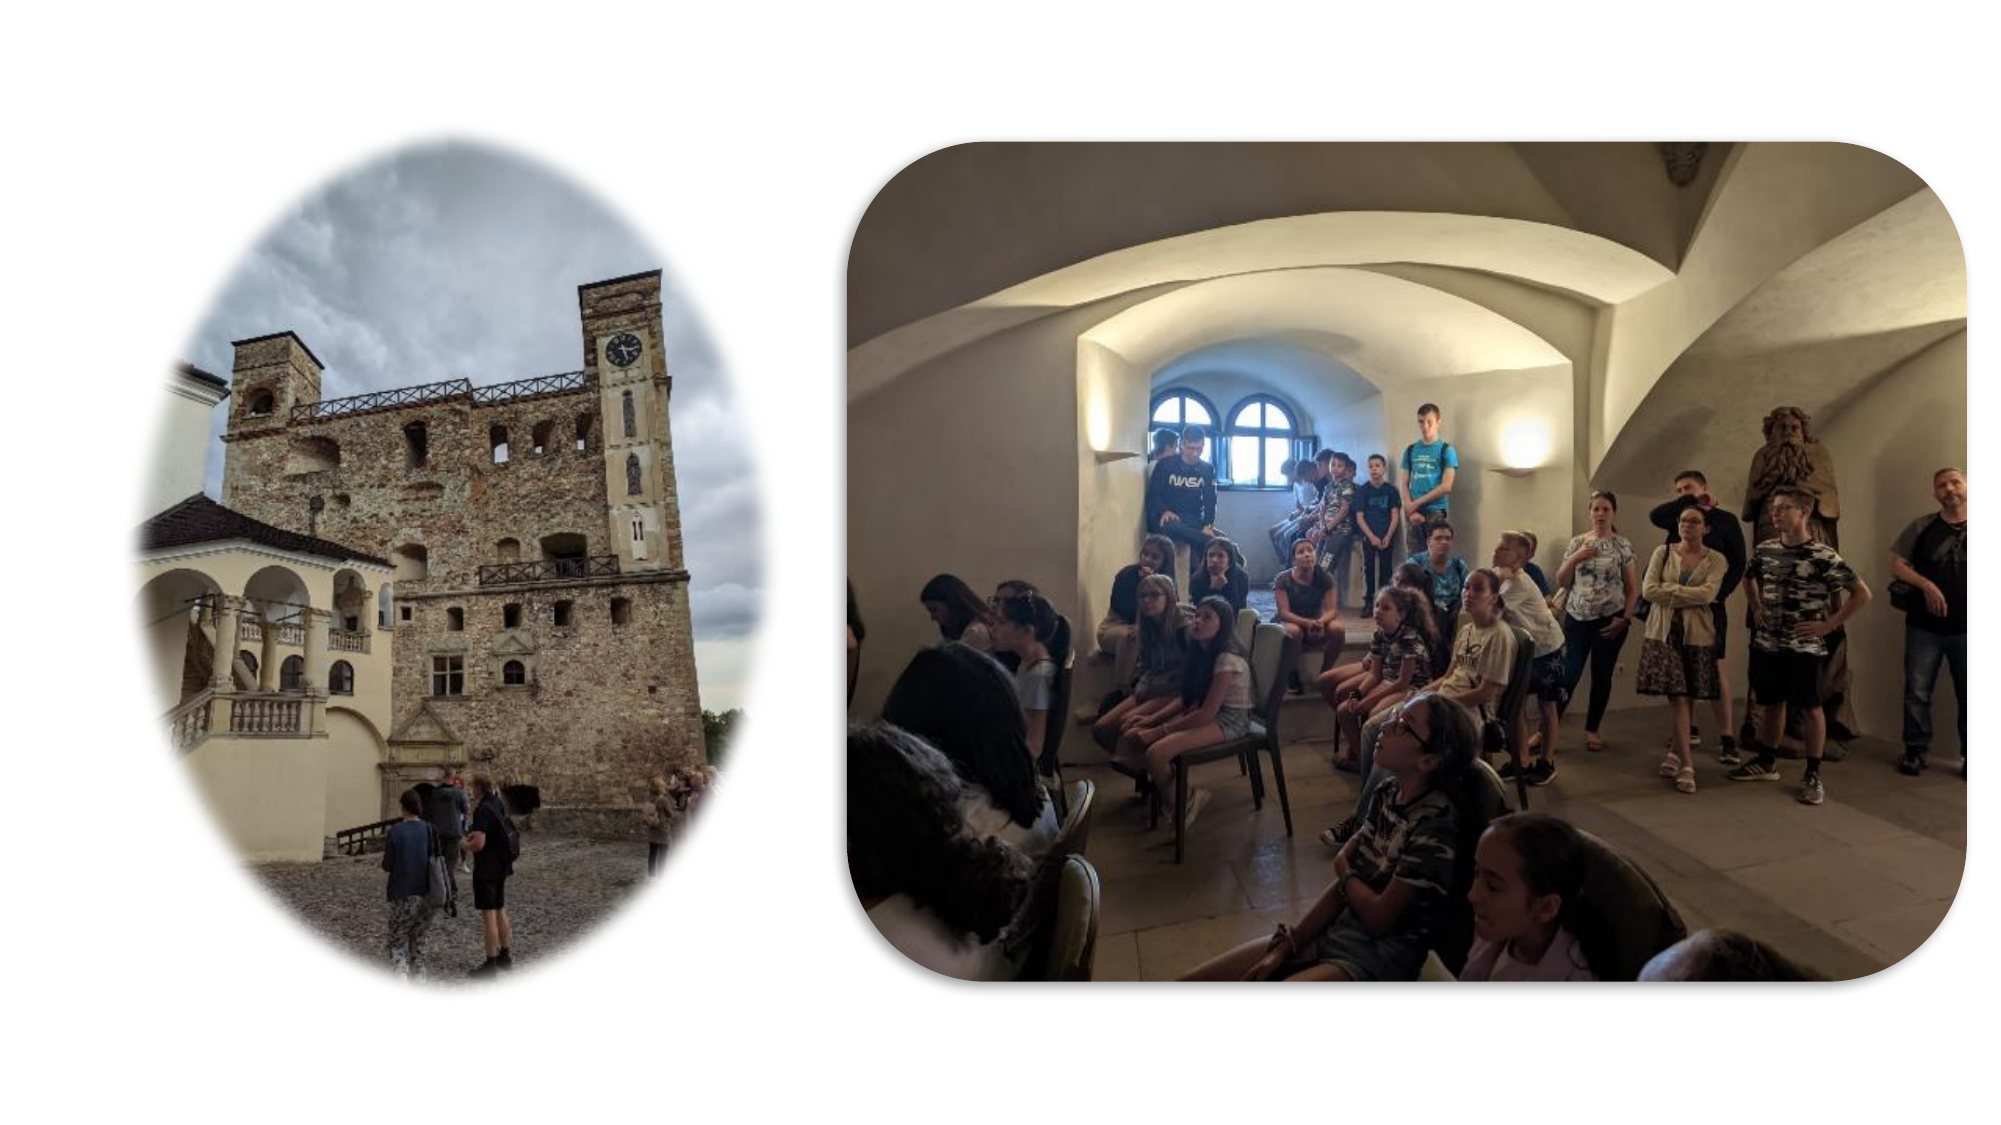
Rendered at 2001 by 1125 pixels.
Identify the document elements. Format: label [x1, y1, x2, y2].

picture [122, 121, 783, 1003]
list [846, 141, 1968, 982]
